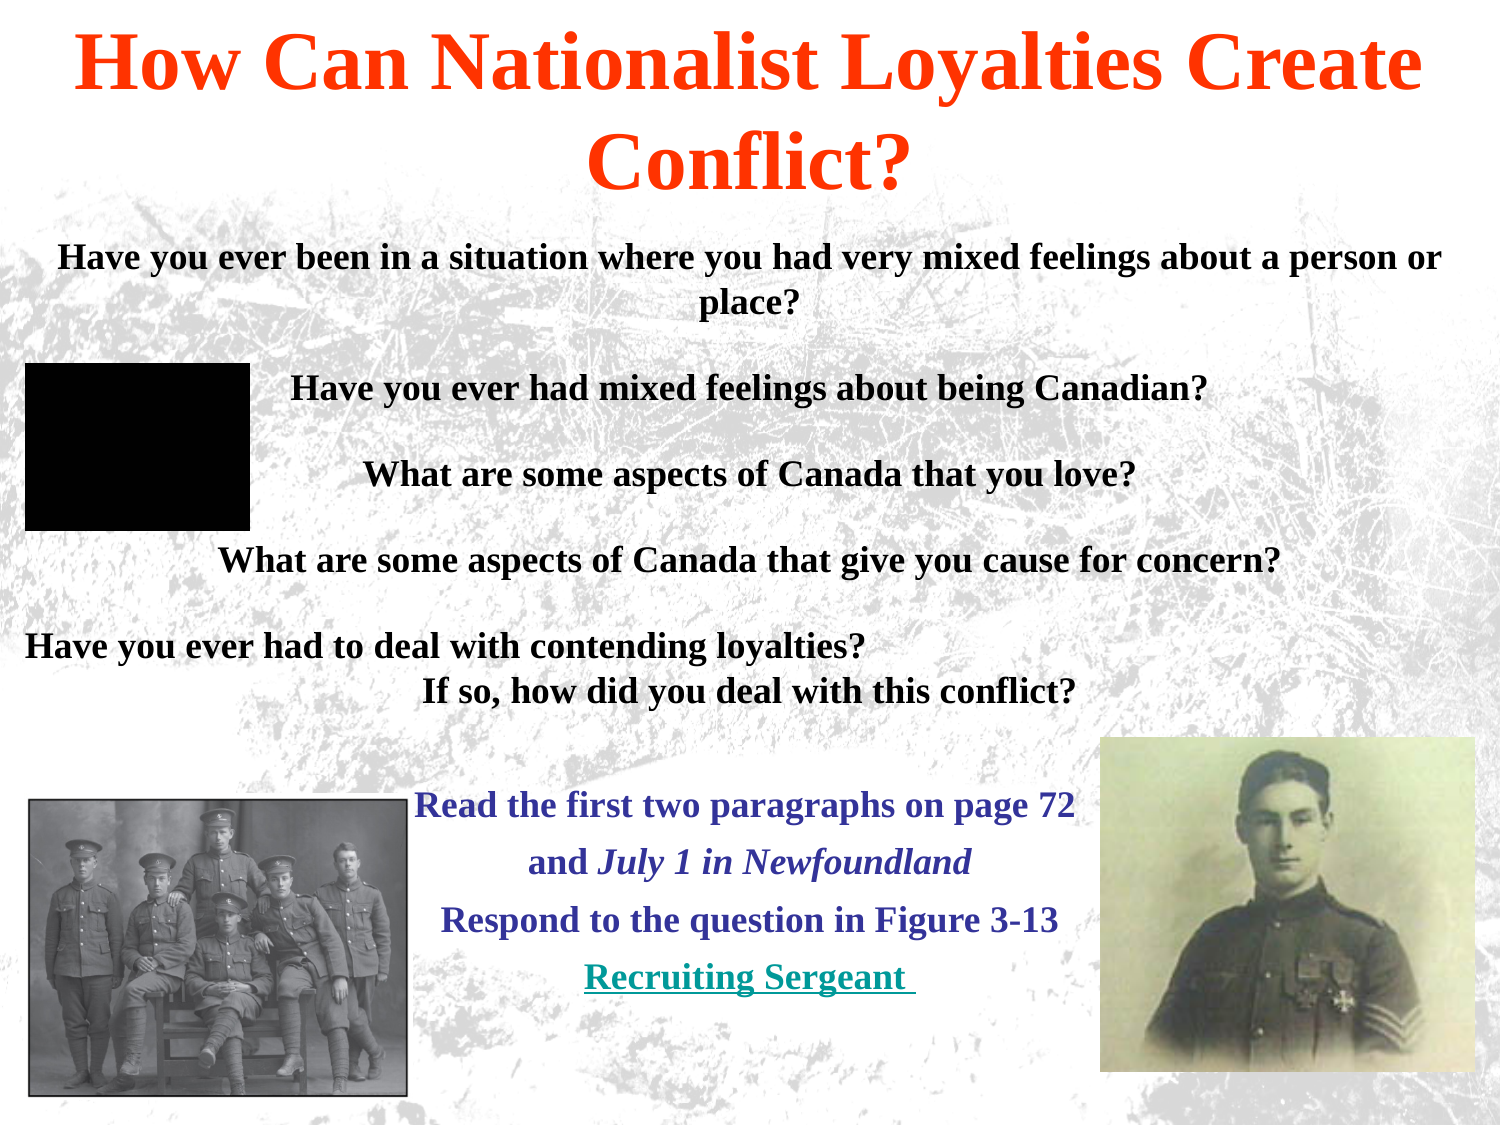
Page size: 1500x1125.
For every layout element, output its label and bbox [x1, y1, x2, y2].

picture [0, 0, 1500, 1125]
text_box [24, 362, 251, 532]
